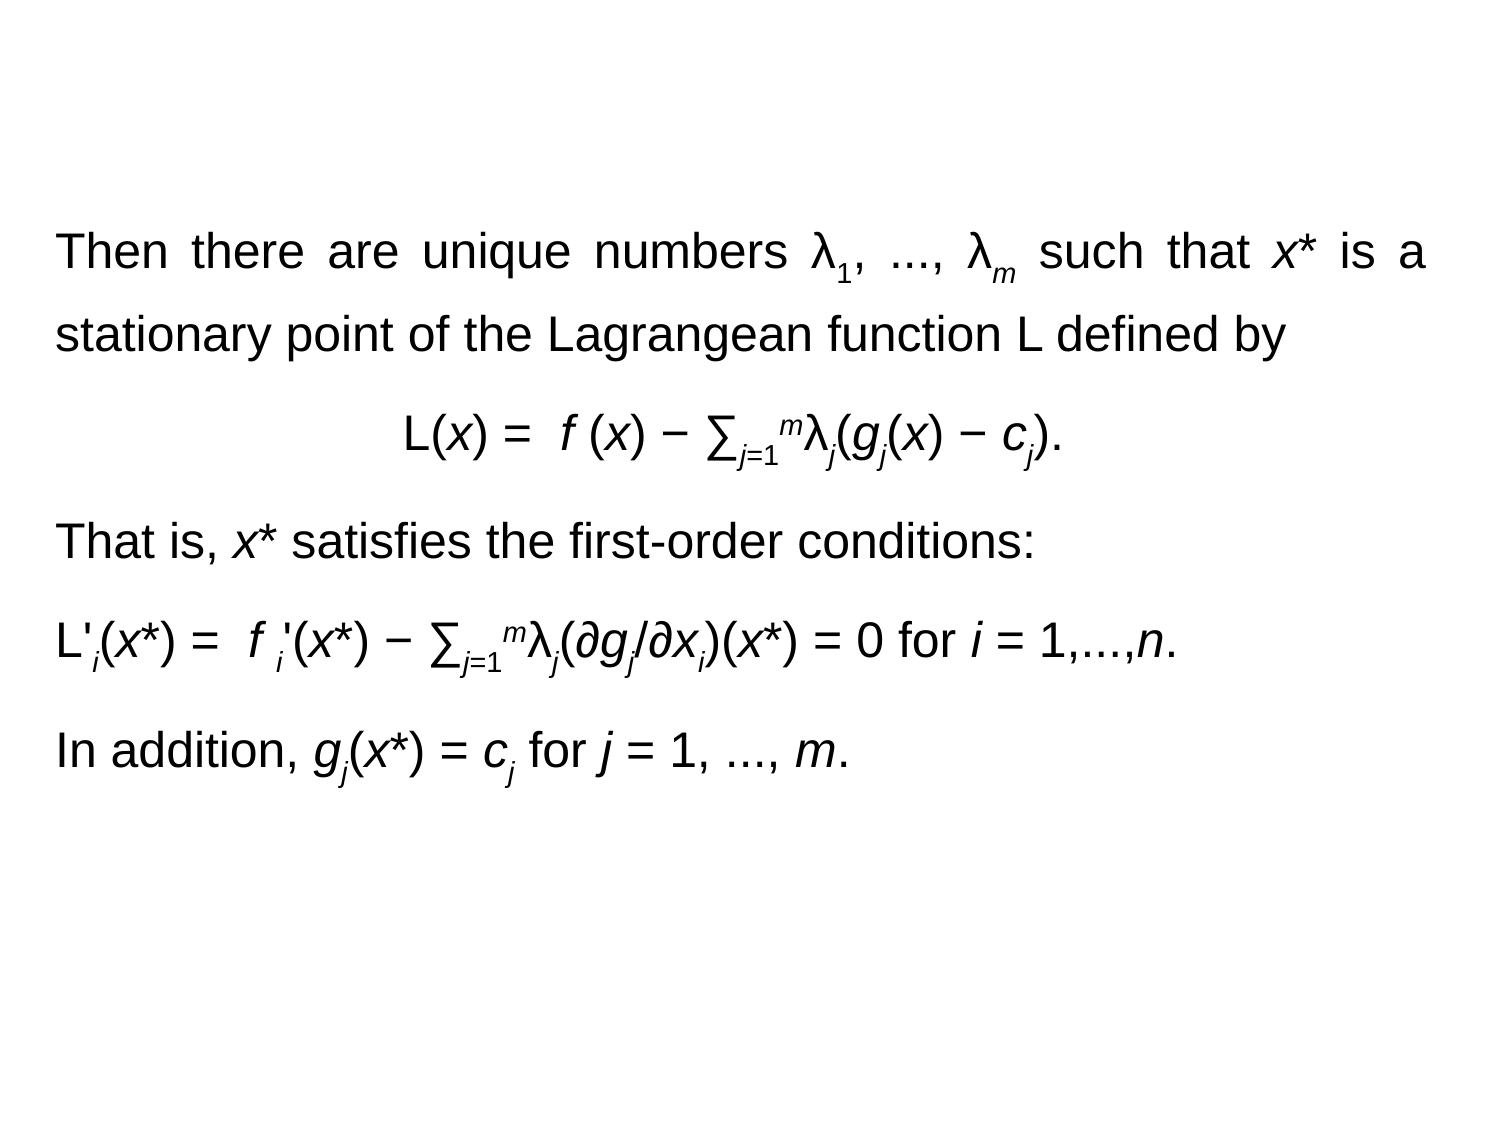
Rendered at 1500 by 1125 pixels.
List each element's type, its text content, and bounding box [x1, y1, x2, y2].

list Then there are unique numbers λ1, ..., λm such that x* is a stationary point of the Lagrangean function L defined by L(x) = f (x) − ∑j=1mλj(gj(x) − cj). That is, x* satisfies the first-order conditions: L'i(x*) = f i'(x*) − ∑j=1mλj(∂gj/∂xi)(x*) = 0 for i = 1,...,n. In addition, gj(x*) = cj for j = 1, ..., m. [40, 137, 1441, 1027]
